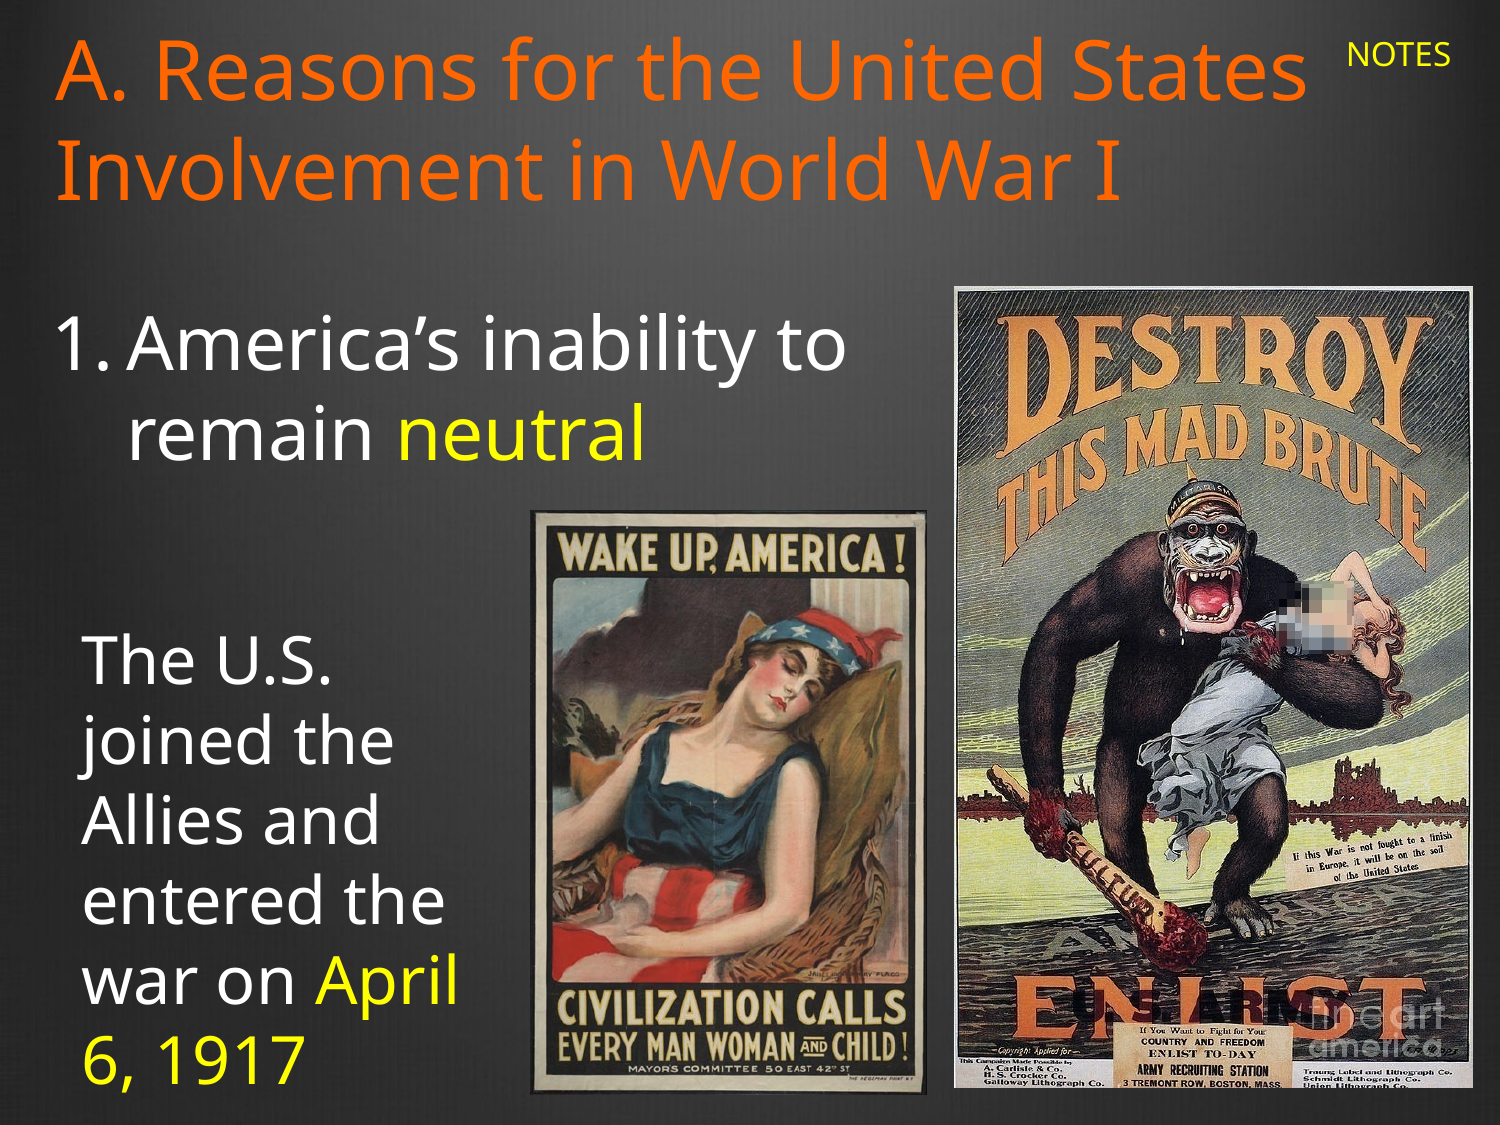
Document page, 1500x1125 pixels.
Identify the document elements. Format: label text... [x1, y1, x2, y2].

picture [954, 286, 1473, 1088]
text_box The U.S. joined the Allies and entered the war on April 6, 1917 [66, 610, 482, 1105]
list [486, 510, 950, 1095]
text_box NOTES [1330, 25, 1467, 80]
title A. Reasons for the United States Involvement in World War I [40, 0, 1500, 235]
list America’s inability to remain neutral [36, 288, 938, 515]
